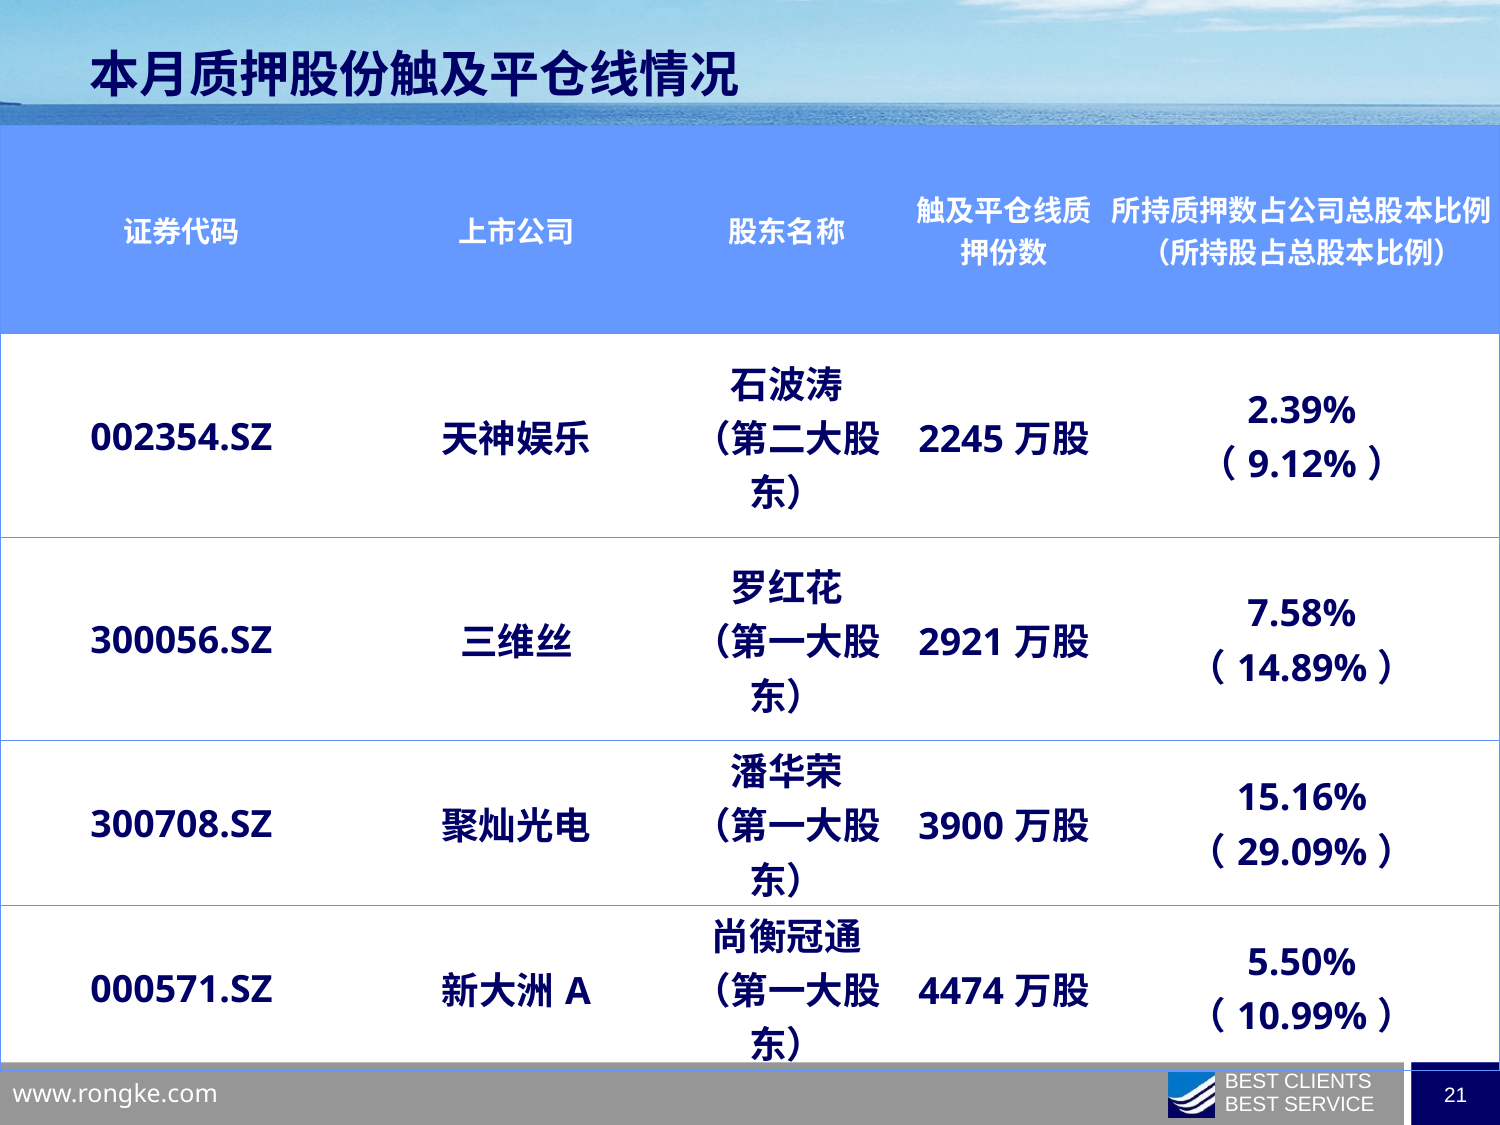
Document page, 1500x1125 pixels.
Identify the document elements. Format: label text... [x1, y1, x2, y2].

table_cell 2.39% （9.12%） [1104, 334, 1499, 537]
table_cell 尚衡冠通 （第一大股东） [670, 906, 904, 1070]
picture [0, 0, 1500, 125]
table_header 触及平仓线质押份数 [904, 126, 1104, 333]
table_cell 7.58% （14.89%） [1104, 538, 1499, 740]
table_cell 潘华荣 （第一大股东） [670, 741, 904, 905]
table_header 股东名称 [670, 126, 904, 333]
table_cell 三维丝 [363, 538, 670, 740]
table_cell 2921万股 [904, 538, 1104, 740]
picture [1168, 1072, 1215, 1118]
table_header 所持质押数占公司总股本比例 （所持股占总股本比例） [1104, 126, 1499, 333]
table_cell 2245万股 [904, 334, 1104, 537]
table_cell 15.16% （29.09%） [1104, 741, 1499, 905]
table_cell 石波涛 （第二大股东） [670, 334, 904, 537]
text_box 本月质押股份触及平仓线情况 [74, 35, 1425, 125]
table_header 证券代码 [1, 126, 363, 333]
table_cell 天神娱乐 [363, 334, 670, 537]
table_cell 4474万股 [904, 906, 1104, 1070]
table_cell 3900万股 [904, 741, 1104, 905]
table_cell 新大洲A [363, 906, 670, 1070]
table_cell 聚灿光电 [363, 741, 670, 905]
table_cell 300056.SZ [1, 538, 363, 740]
table_cell 罗红花 （第一大股东） [670, 538, 904, 740]
table_cell 002354.SZ [1, 334, 363, 537]
table_cell 000571.SZ [1, 906, 363, 1070]
table_cell 300708.SZ [1, 741, 363, 905]
table_header 上市公司 [363, 126, 670, 333]
table_cell 5.50% （10.99%） [1104, 906, 1499, 1070]
